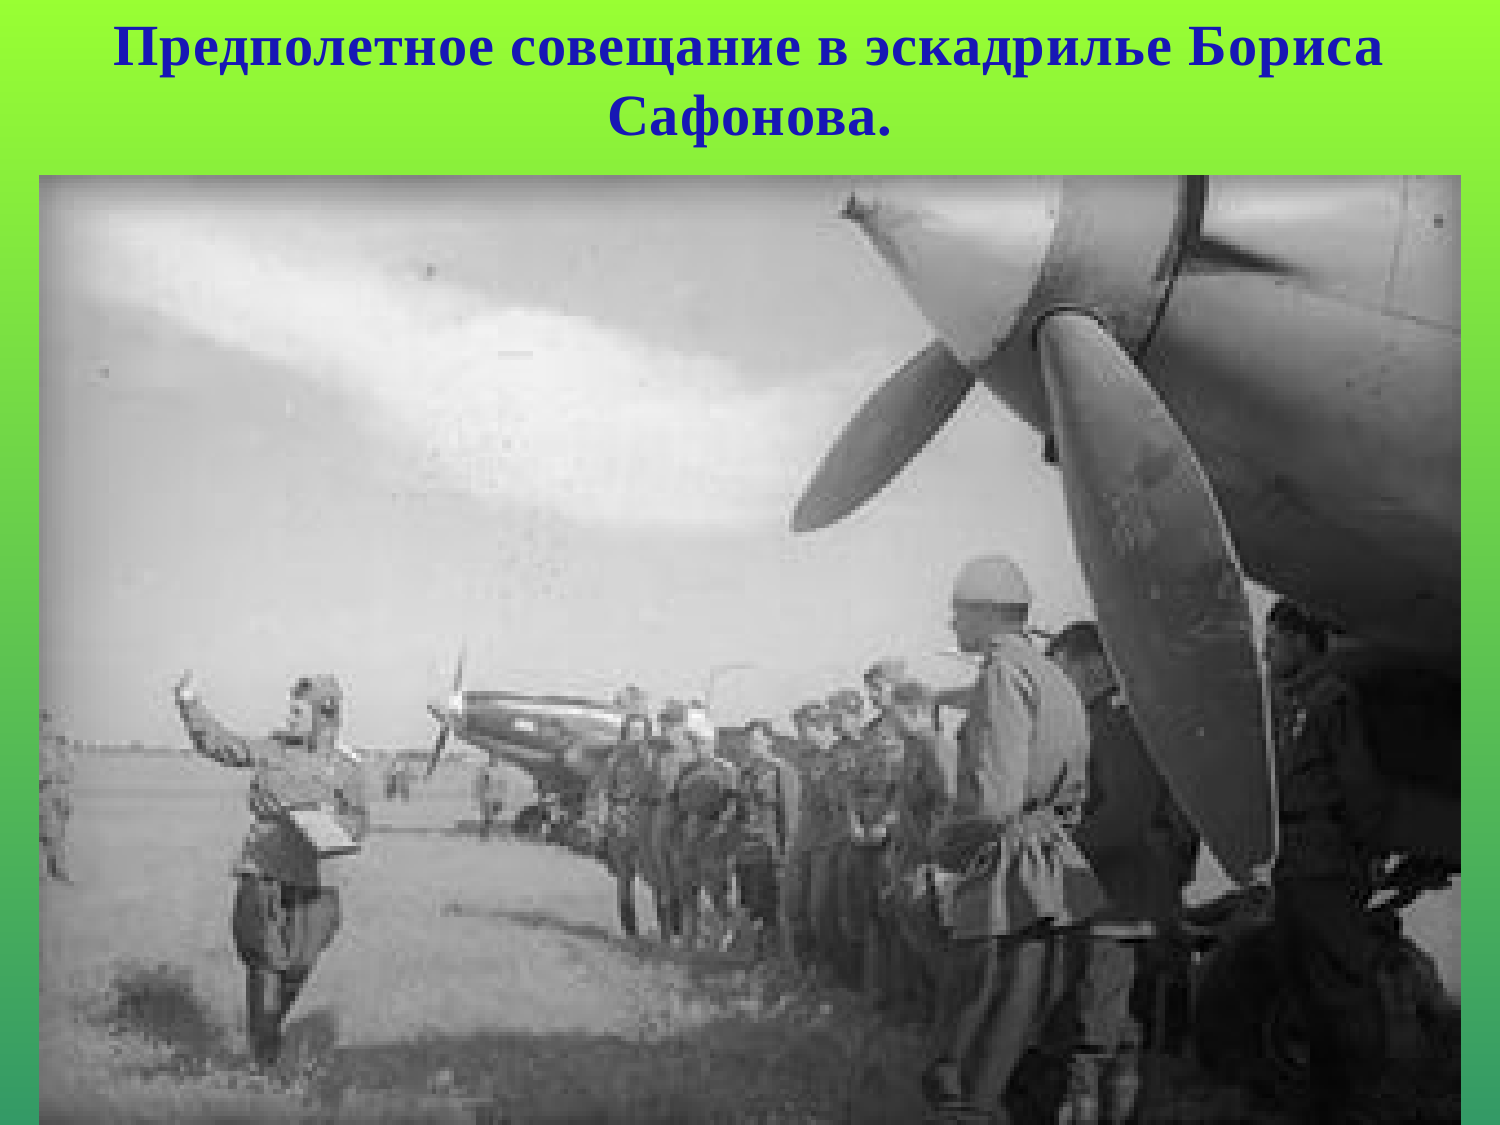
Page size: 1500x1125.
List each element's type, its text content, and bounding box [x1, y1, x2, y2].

picture [38, 175, 1461, 1125]
text_box Предполетное совещание в эскадрилье Бориса Сафонова. [0, 0, 1500, 155]
